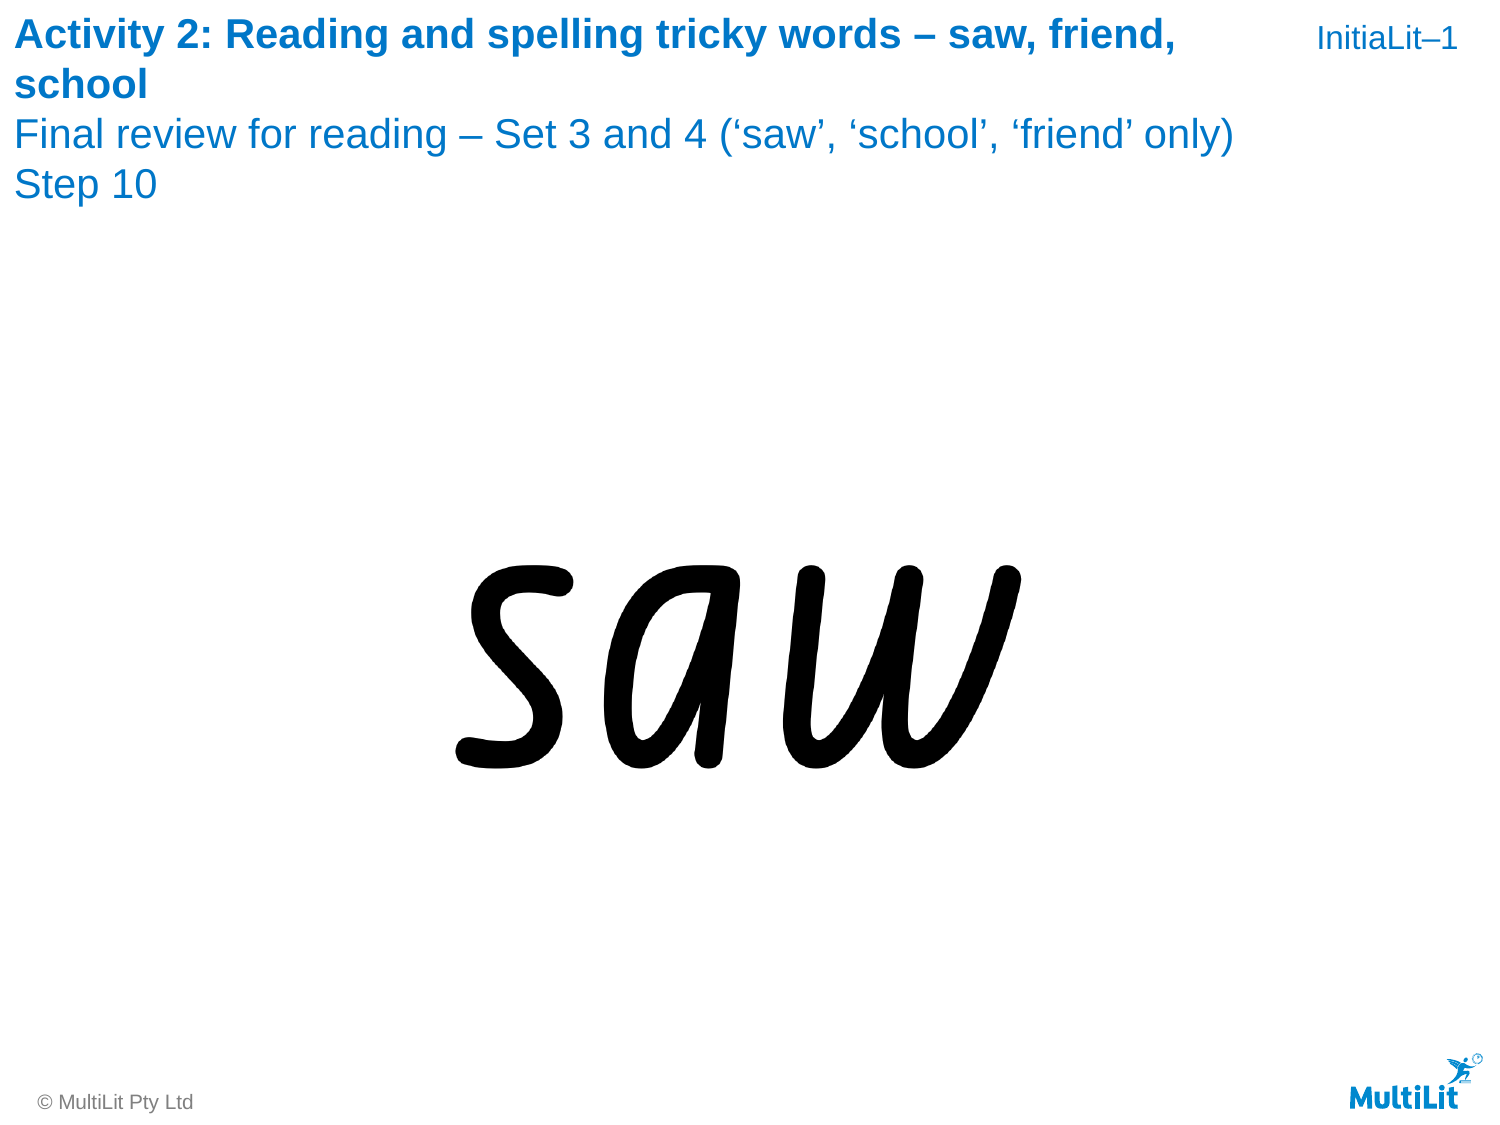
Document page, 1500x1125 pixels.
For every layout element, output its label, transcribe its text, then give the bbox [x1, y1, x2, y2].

text_box Activity 2: Reading and spelling tricky words – saw, friend, school Final review for reading – Set 3 and 4 (‘saw’, ‘school’, ‘friend’ only) Step 10 [0, 0, 1280, 215]
picture [441, 548, 1033, 776]
picture [1471, 1053, 1483, 1068]
